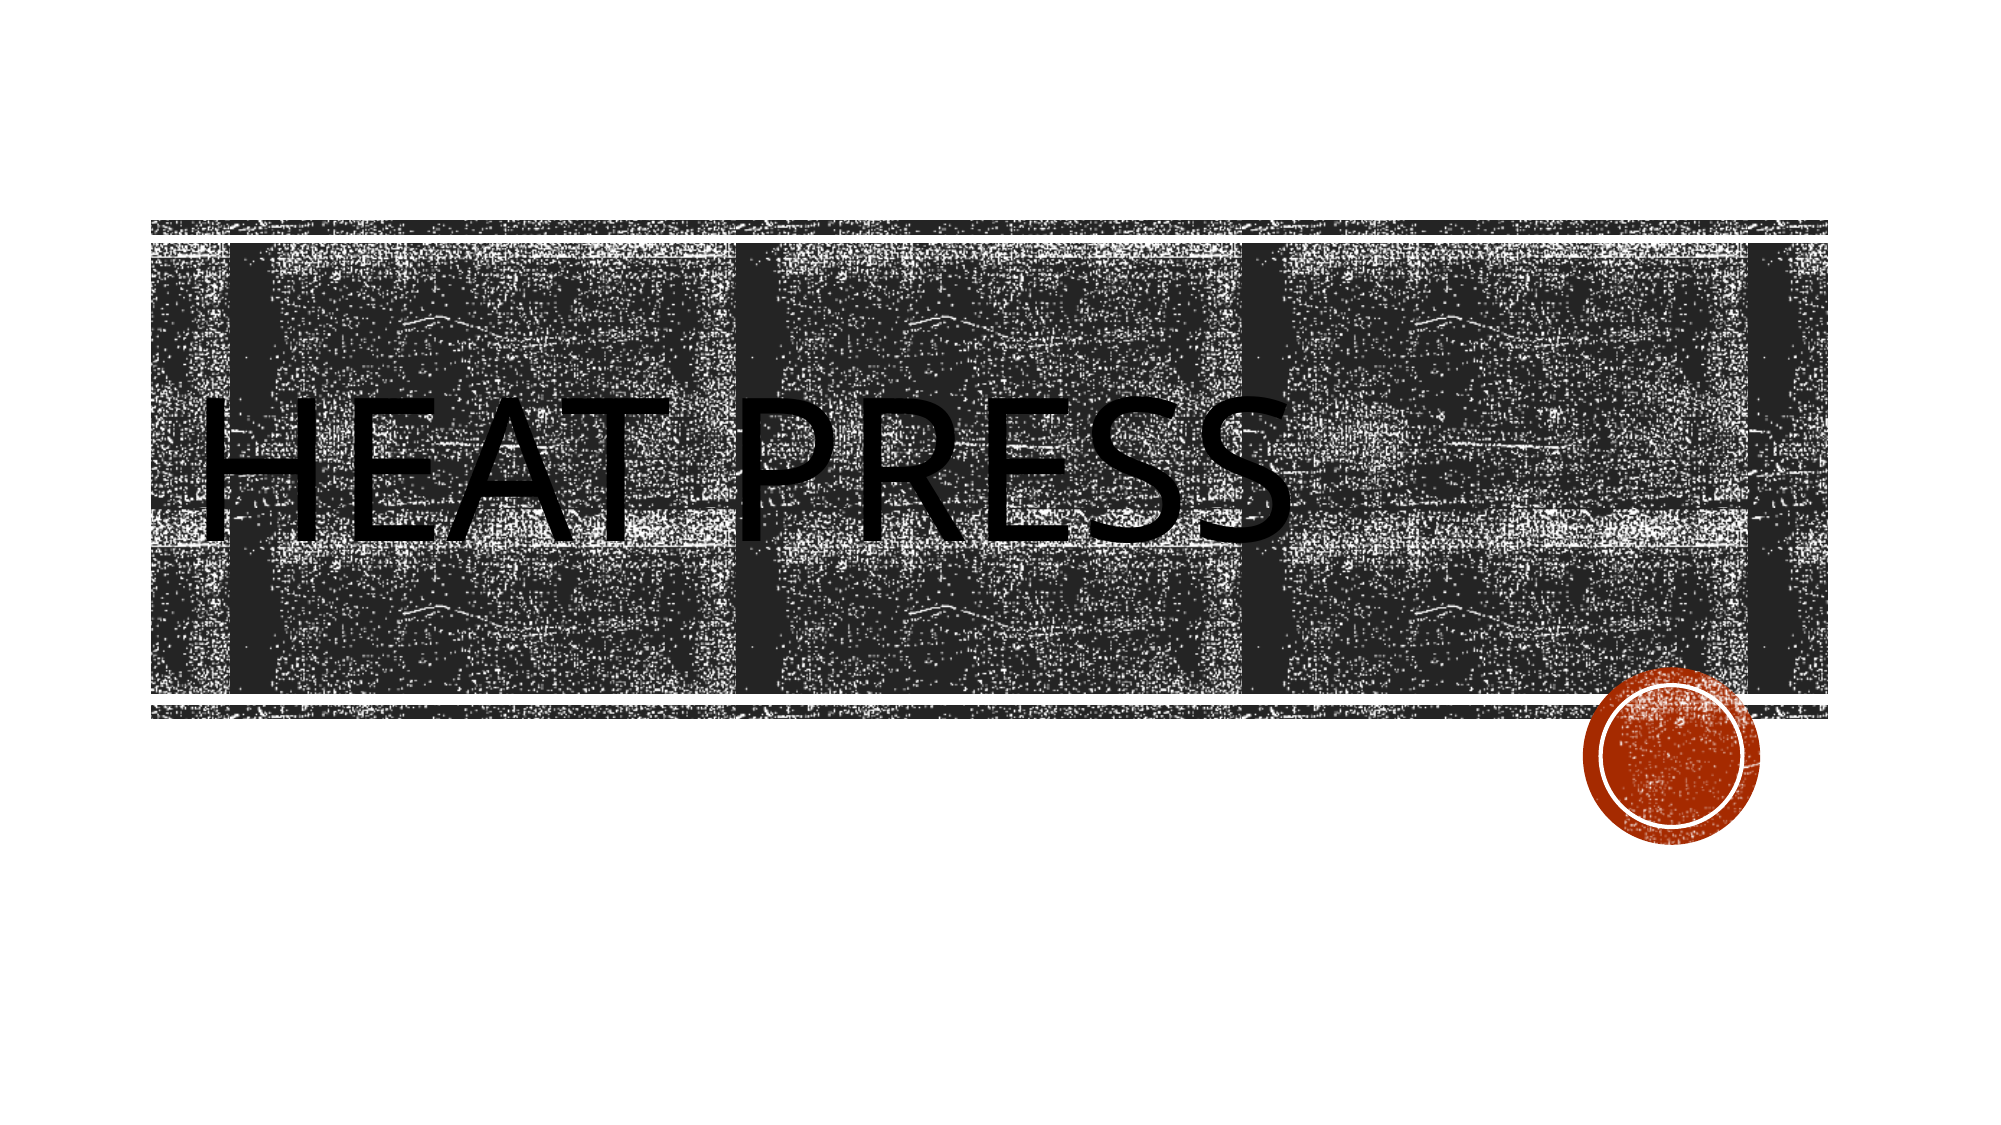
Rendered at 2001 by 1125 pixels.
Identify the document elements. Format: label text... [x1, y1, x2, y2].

title Heat press [172, 234, 1808, 733]
